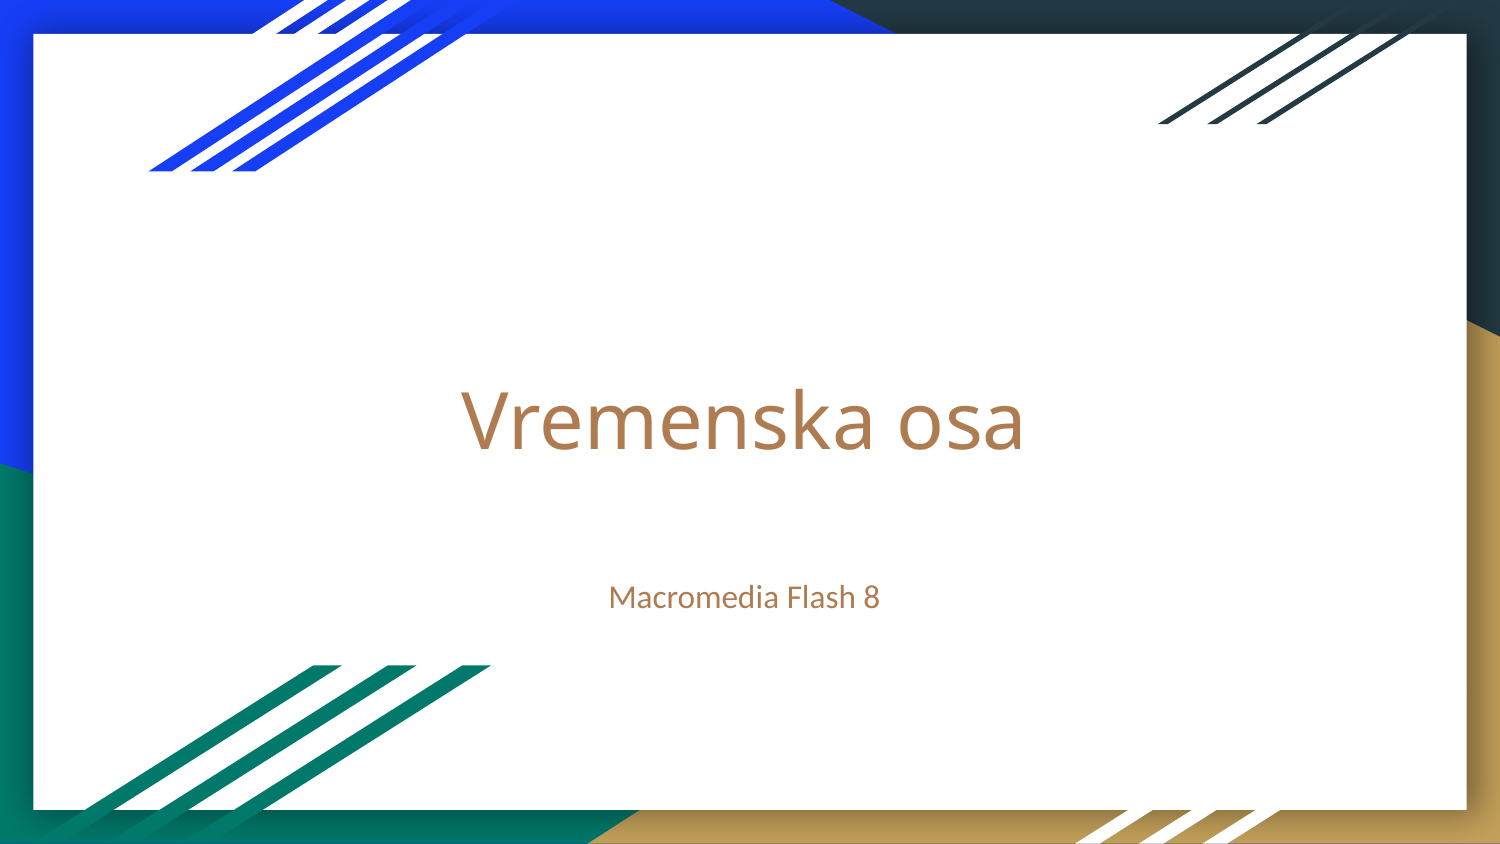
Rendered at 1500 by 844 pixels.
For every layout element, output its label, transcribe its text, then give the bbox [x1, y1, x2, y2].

title Vremenska osa [304, 298, 1185, 537]
subtitle Macromedia Flash 8 [304, 559, 1185, 646]
